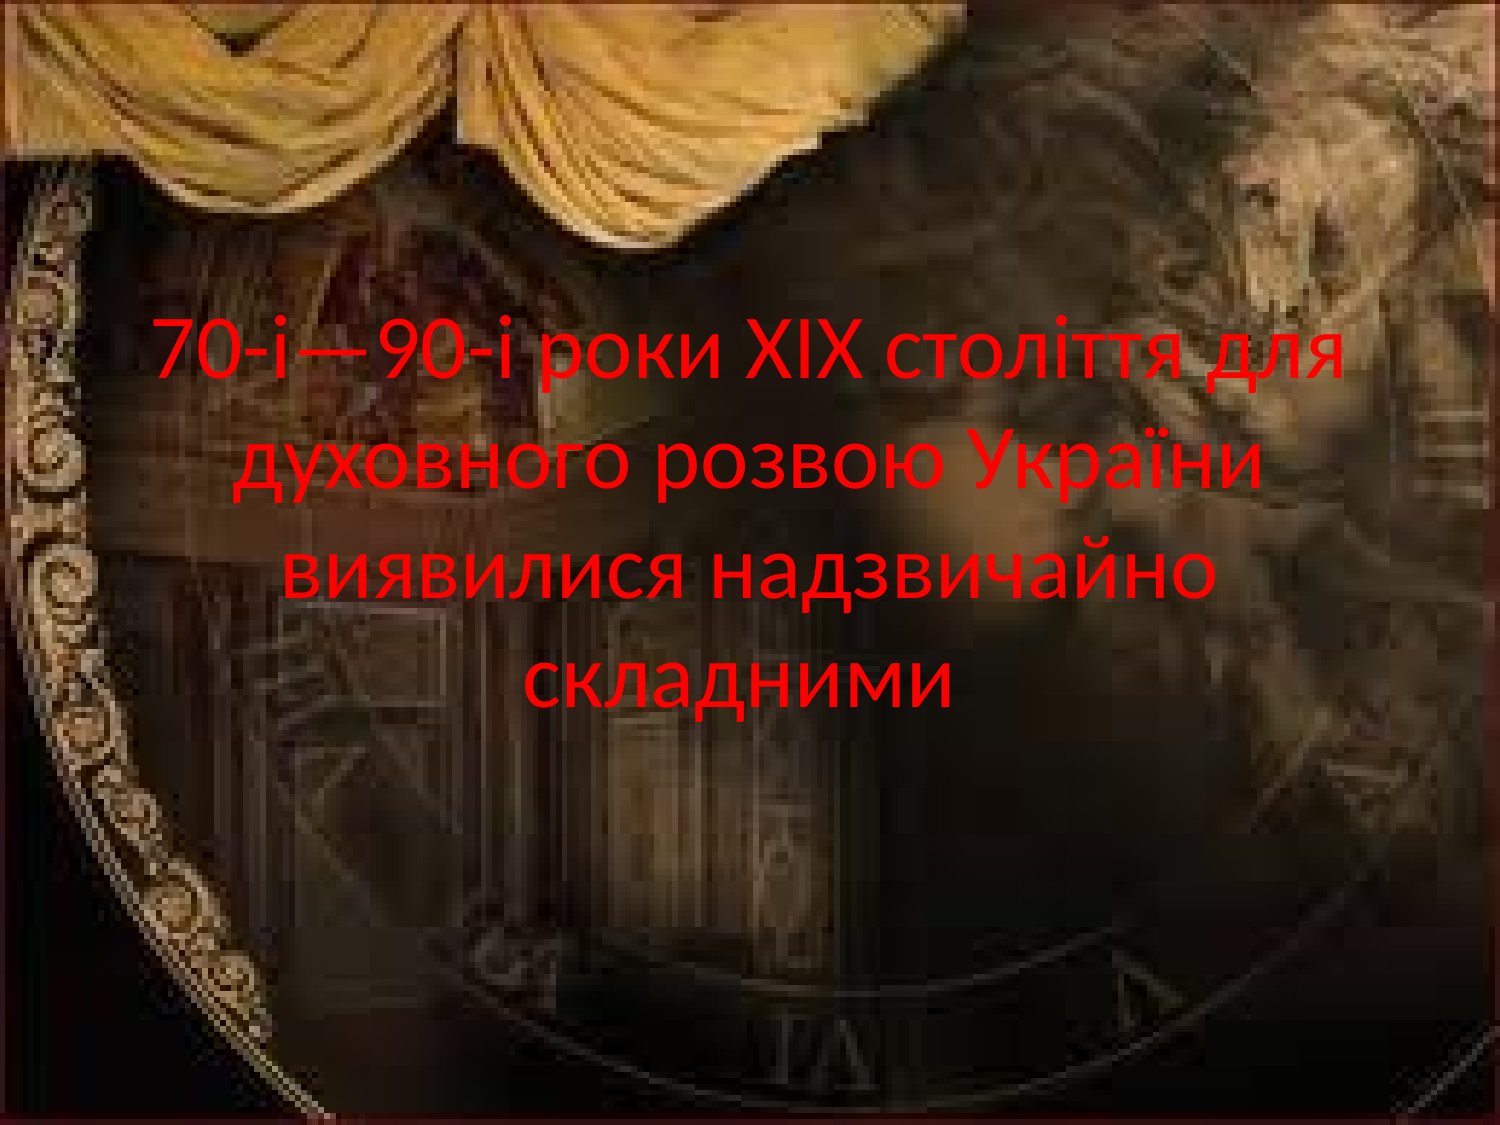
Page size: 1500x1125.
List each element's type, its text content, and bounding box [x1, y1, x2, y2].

title 70-і—90-і роки ХІХ століття для духовного розвою України виявилися надзвичайно складними [75, 45, 1425, 858]
picture [0, 0, 1500, 1125]
